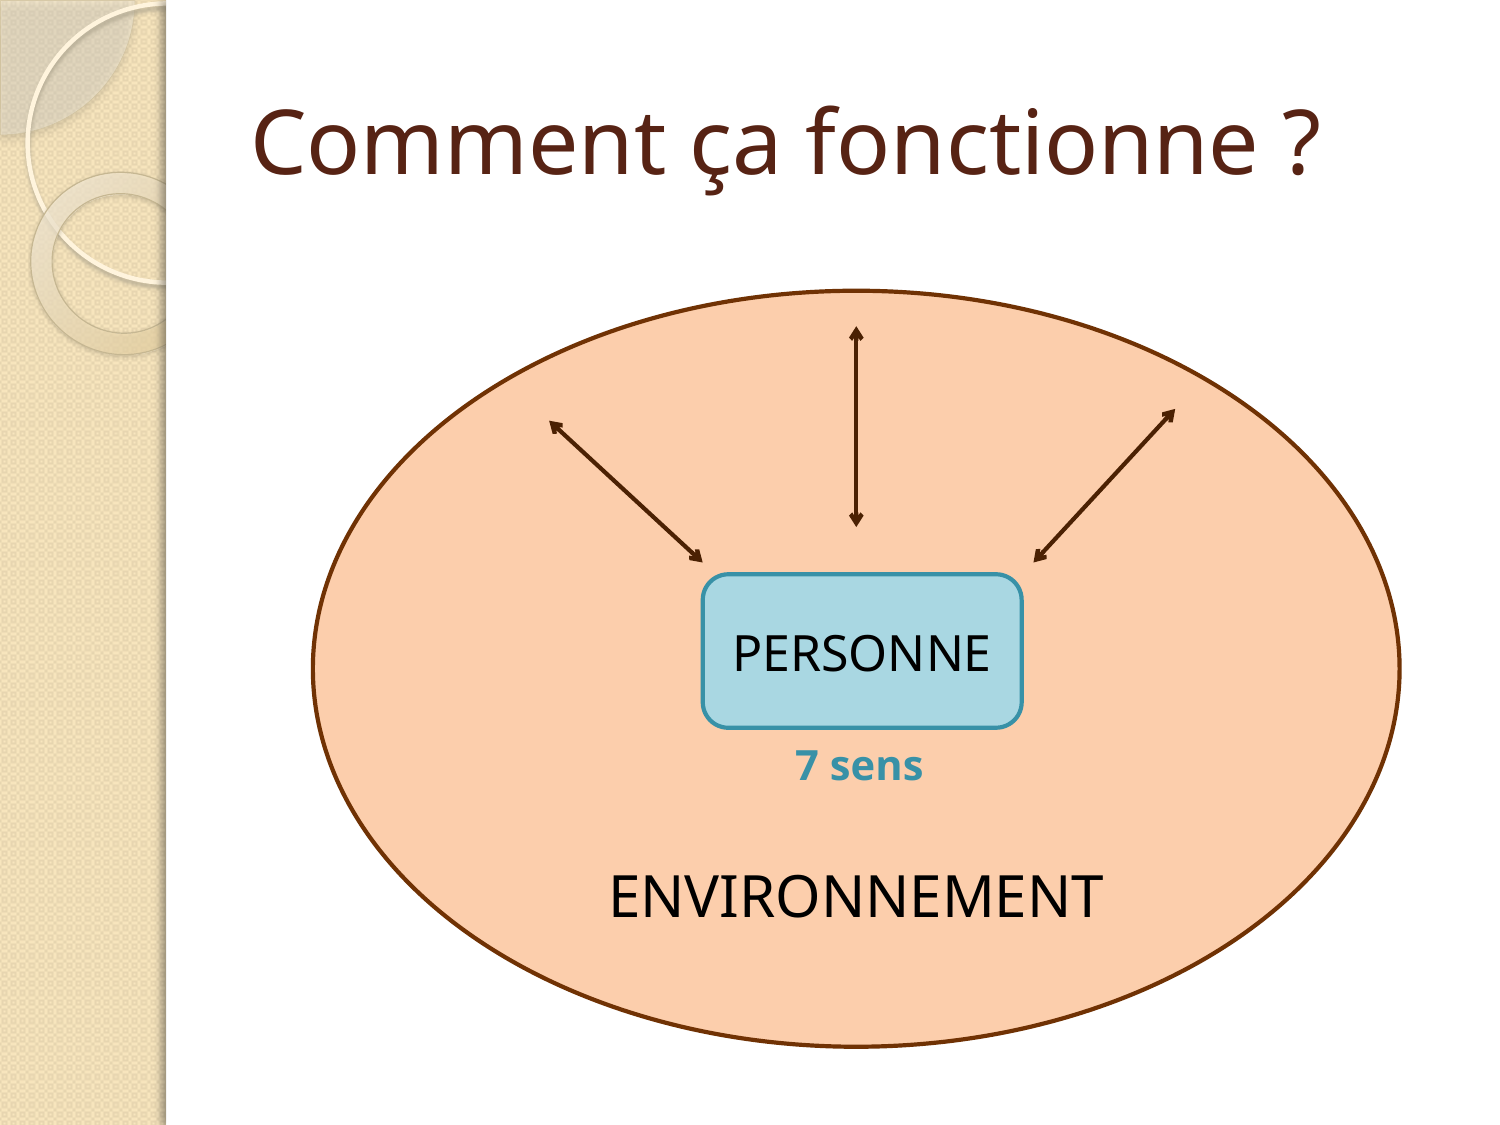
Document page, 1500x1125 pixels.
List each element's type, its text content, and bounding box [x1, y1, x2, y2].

text_box 7 sens [780, 731, 939, 796]
title Comment ça fonctionne ? [235, 45, 1466, 233]
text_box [548, 420, 703, 563]
text_box ENVIRONNEMENT [310, 288, 1402, 1049]
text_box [1033, 408, 1176, 563]
text_box PERSONNE [700, 572, 1024, 730]
list [235, 237, 1466, 1025]
